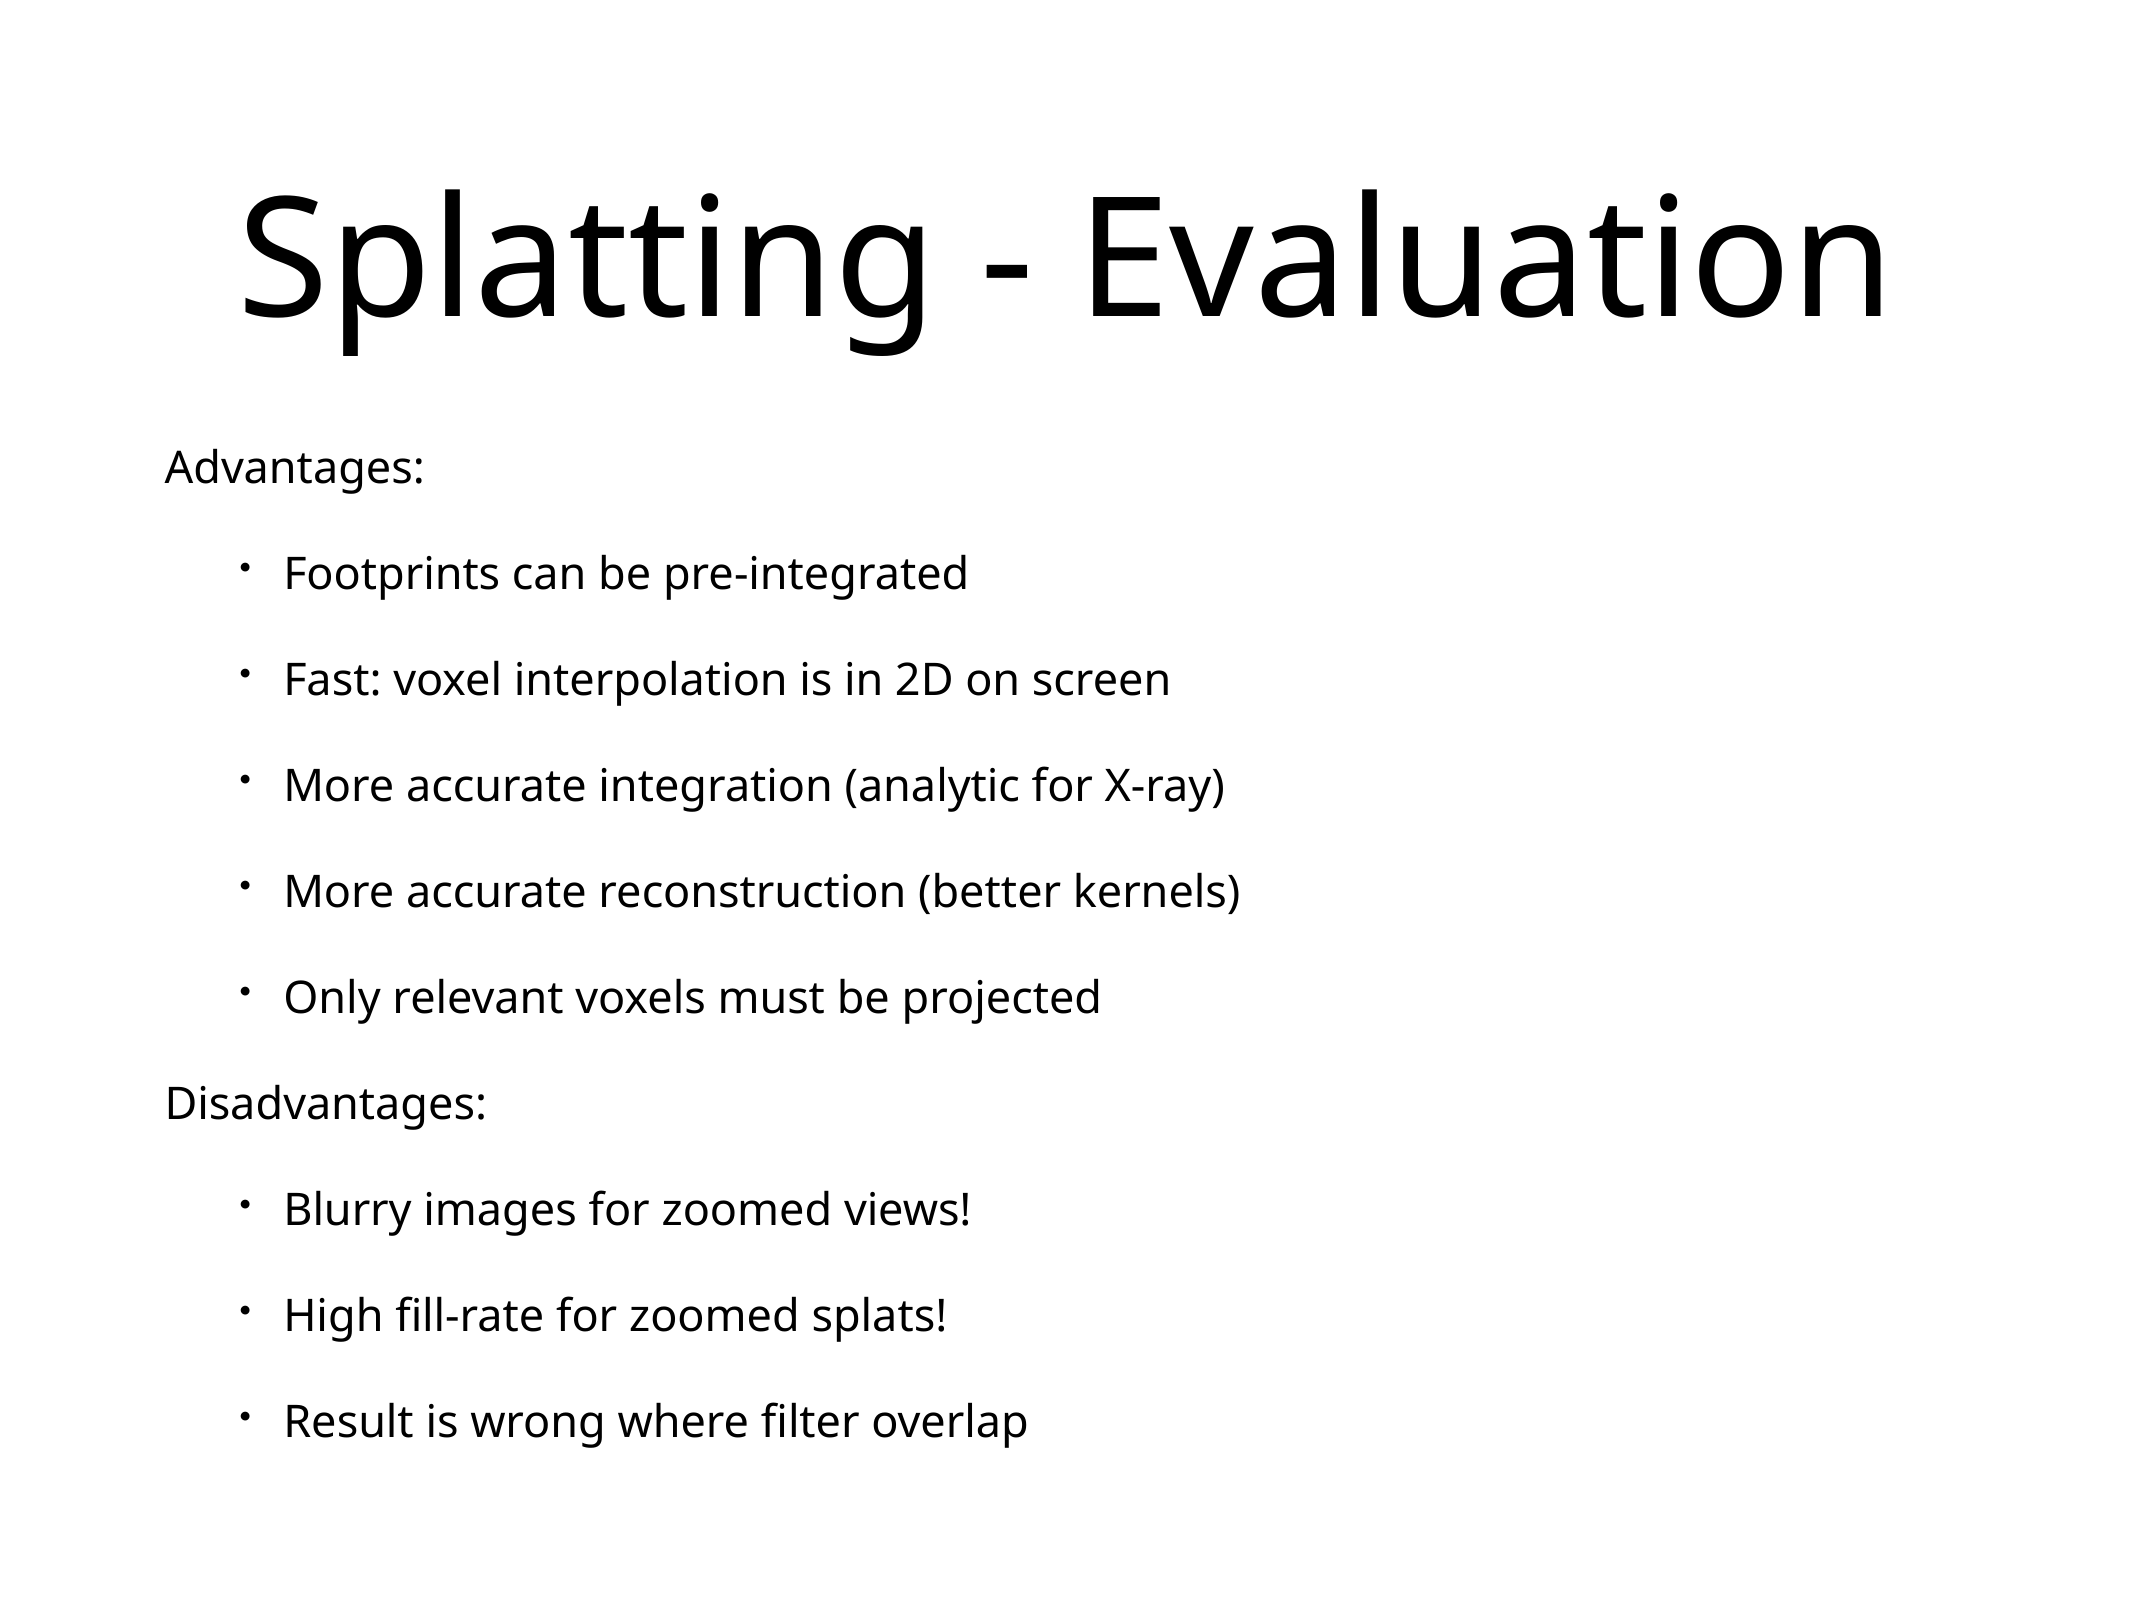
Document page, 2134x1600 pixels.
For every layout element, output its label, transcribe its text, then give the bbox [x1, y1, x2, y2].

list Advantages: Footprints can be pre-integrated Fast: voxel interpolation is in 2D on screen More accurate integration (analytic for X-ray) More accurate reconstruction (better kernels) Only relevant voxels must be projected Disadvantages: Blurry images for zoomed views! High fill-rate for zoomed splats! Result is wrong where filter overlap [155, 426, 1978, 1459]
title Splatting - Evaluation [155, 72, 1978, 426]
